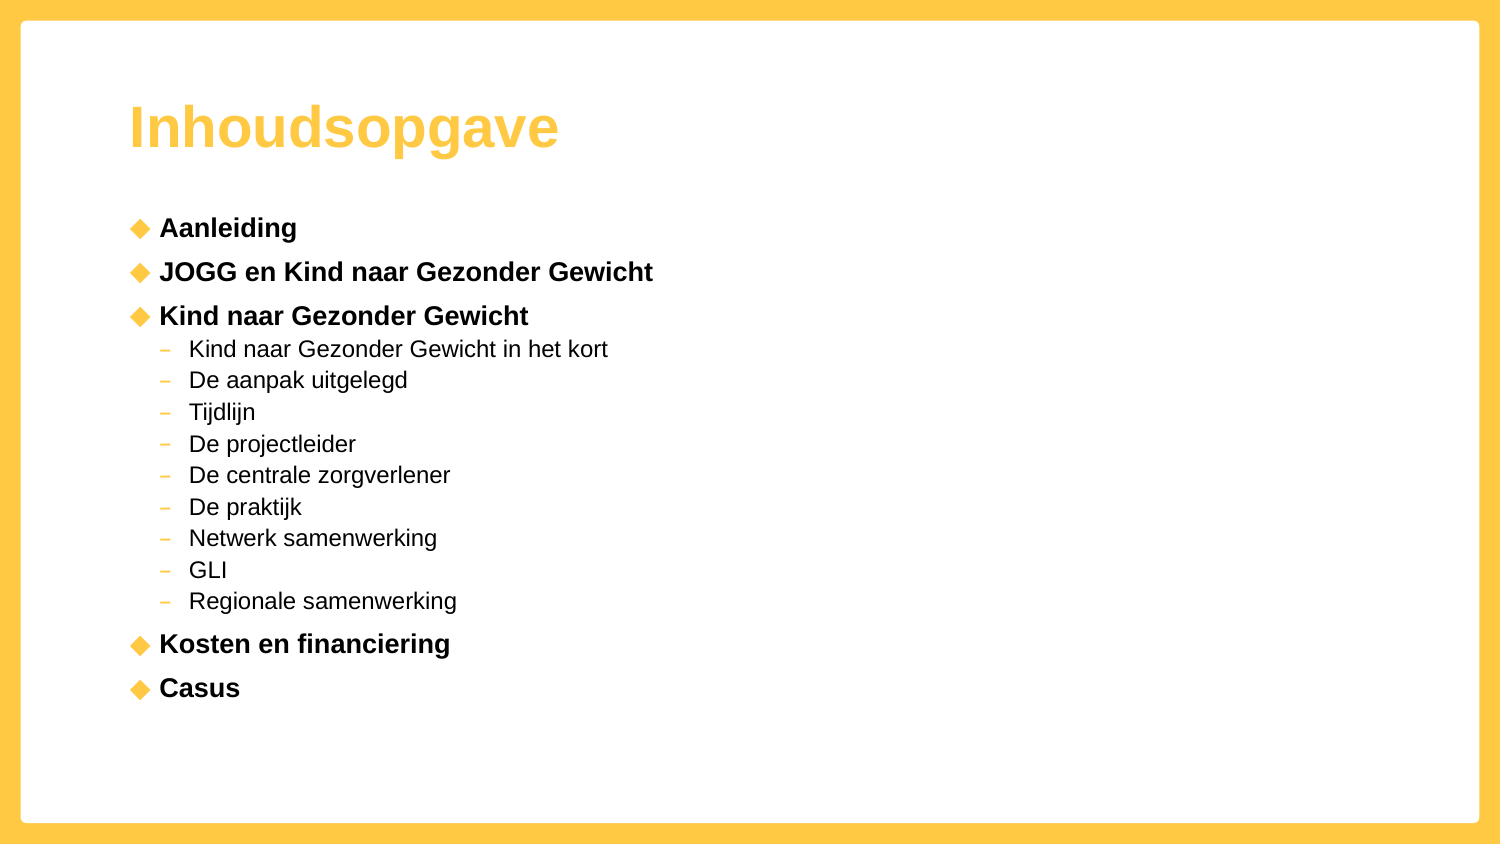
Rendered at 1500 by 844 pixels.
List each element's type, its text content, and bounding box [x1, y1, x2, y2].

title Inhoudsopgave [129, 94, 1371, 172]
list Aanleiding JOGG en Kind naar Gezonder Gewicht Kind naar Gezonder Gewicht Kind naar Gezonder Gewicht in het kort De aanpak uitgelegd Tijdlijn De projectleider De centrale zorgverlener De praktijk Netwerk samenwerking GLI Regionale samenwerking Kosten en financiering Casus [129, 206, 839, 733]
